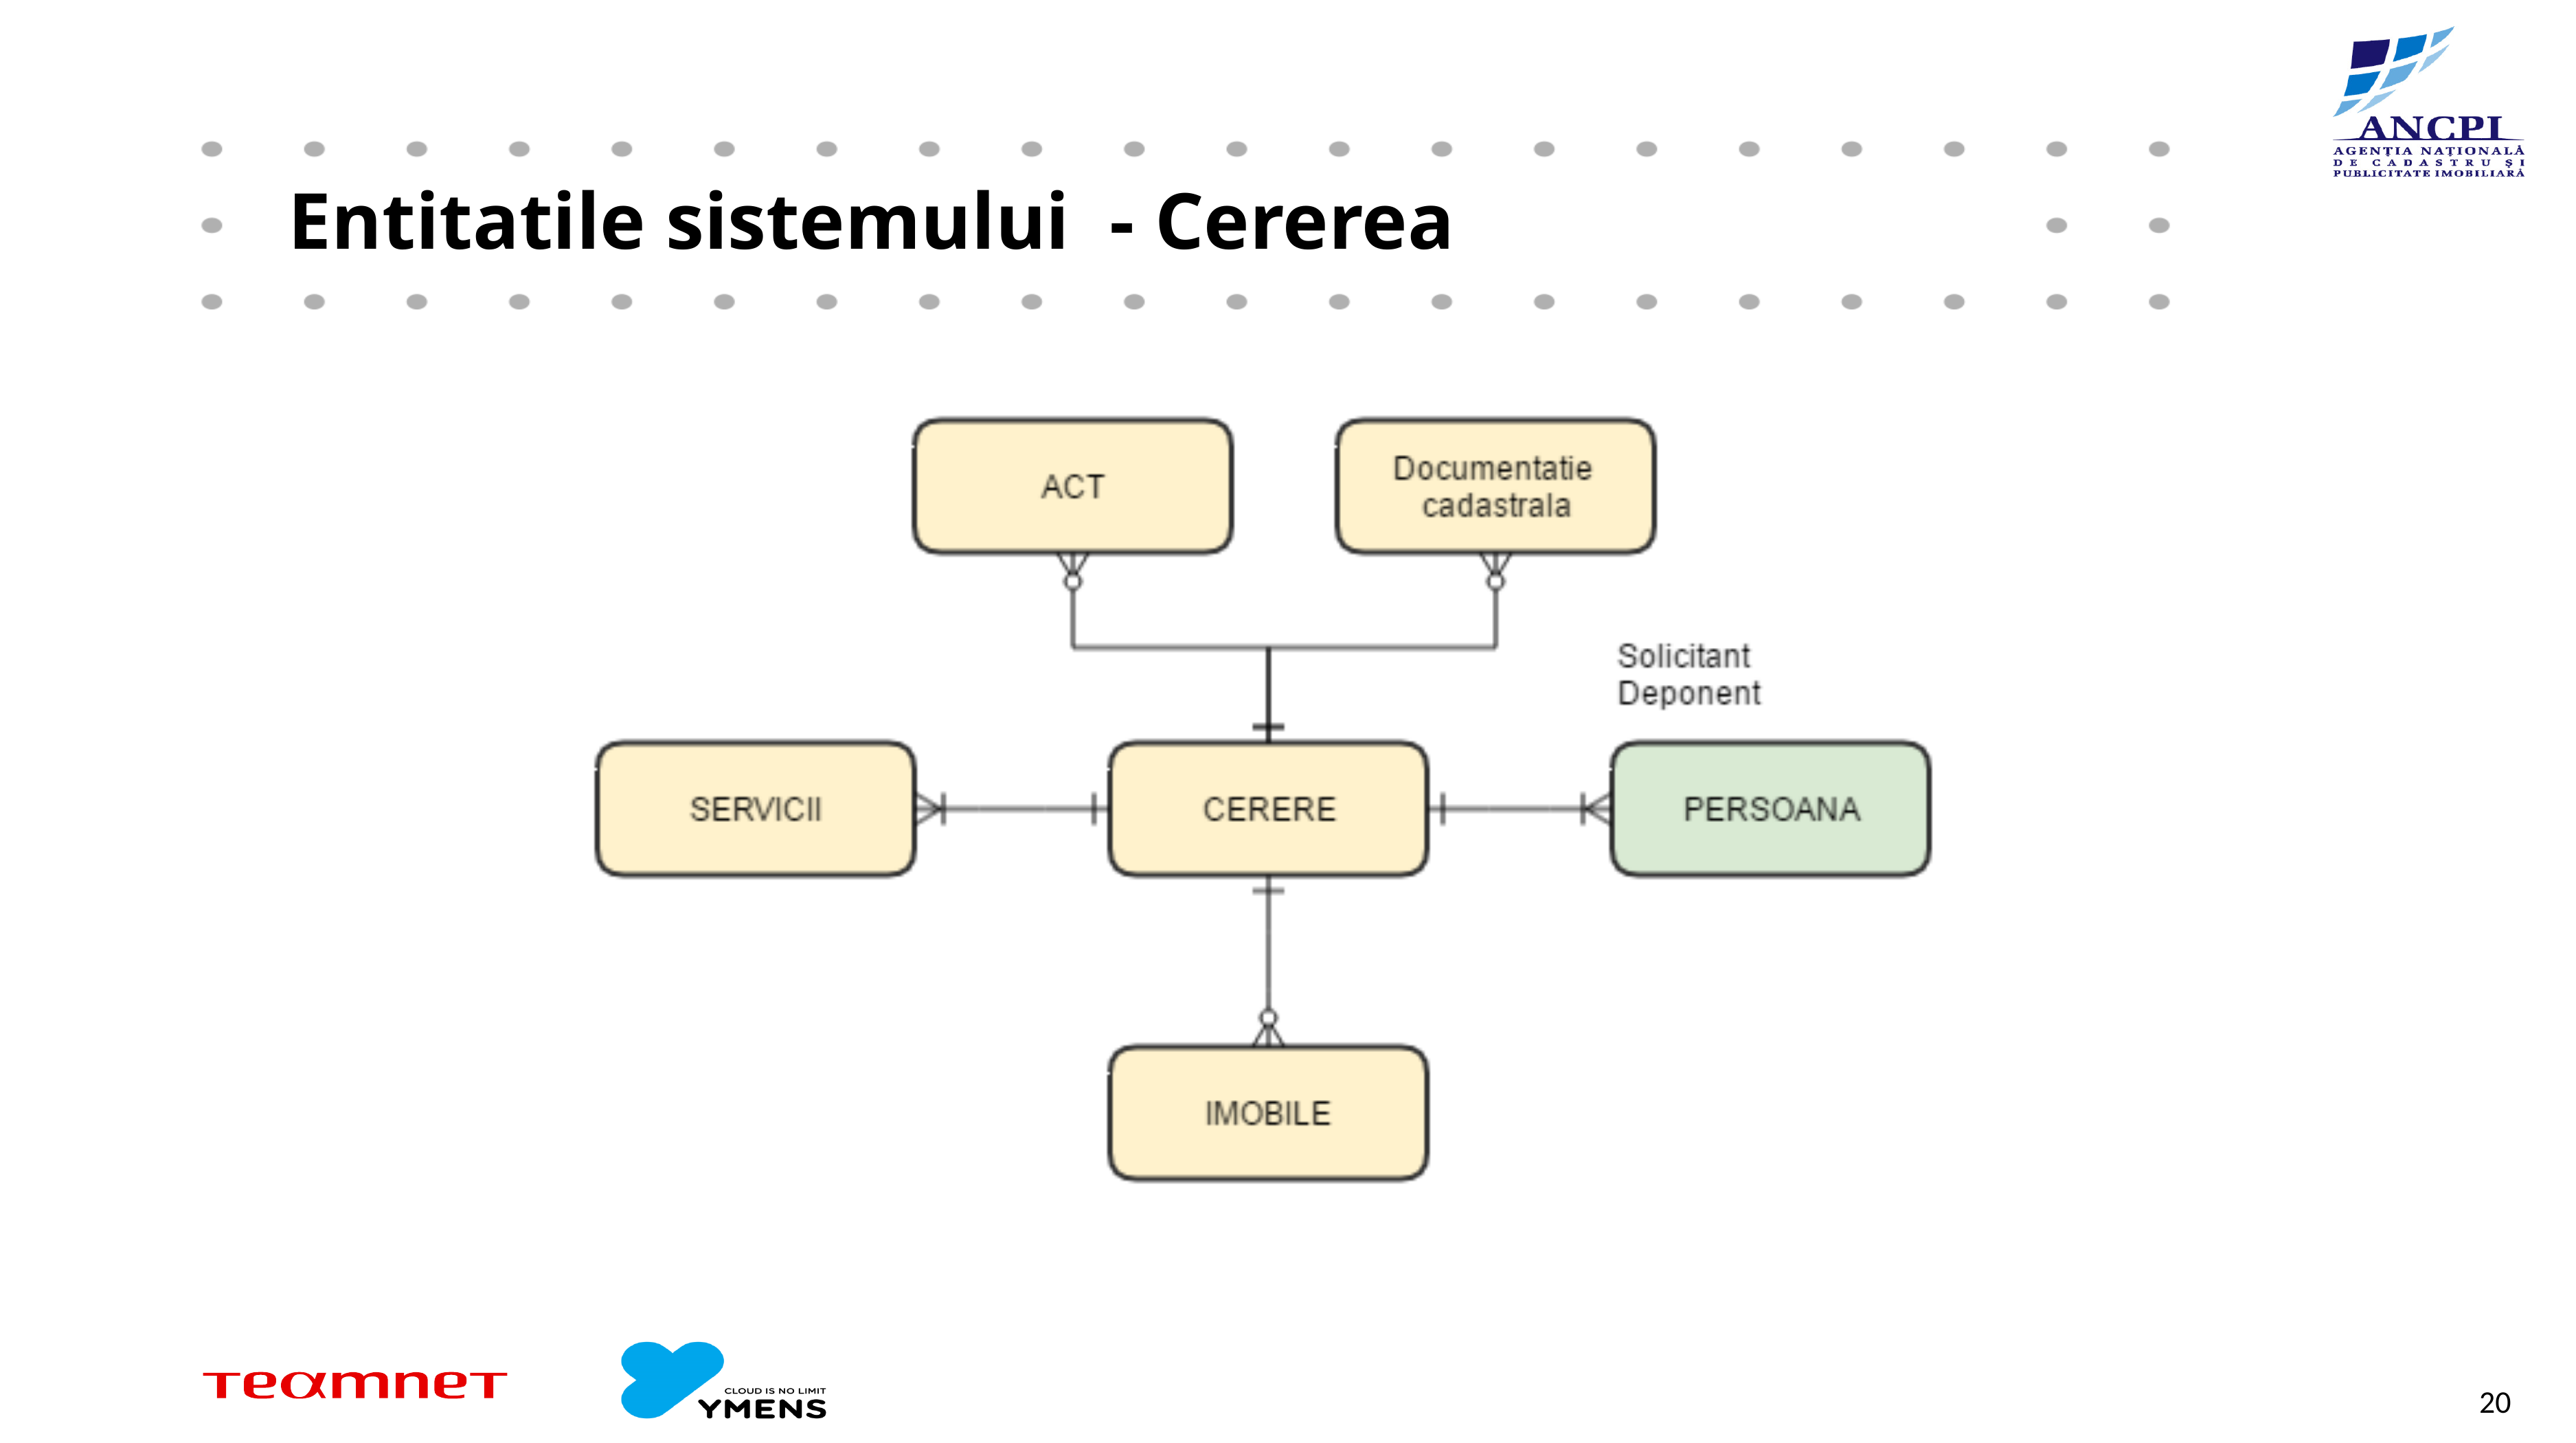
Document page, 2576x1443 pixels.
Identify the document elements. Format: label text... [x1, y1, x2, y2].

picture [0, 0, 2576, 1443]
title Entitatile sistemului - Cererea [279, 161, 1996, 287]
text_box 20 [2456, 1369, 2558, 1431]
